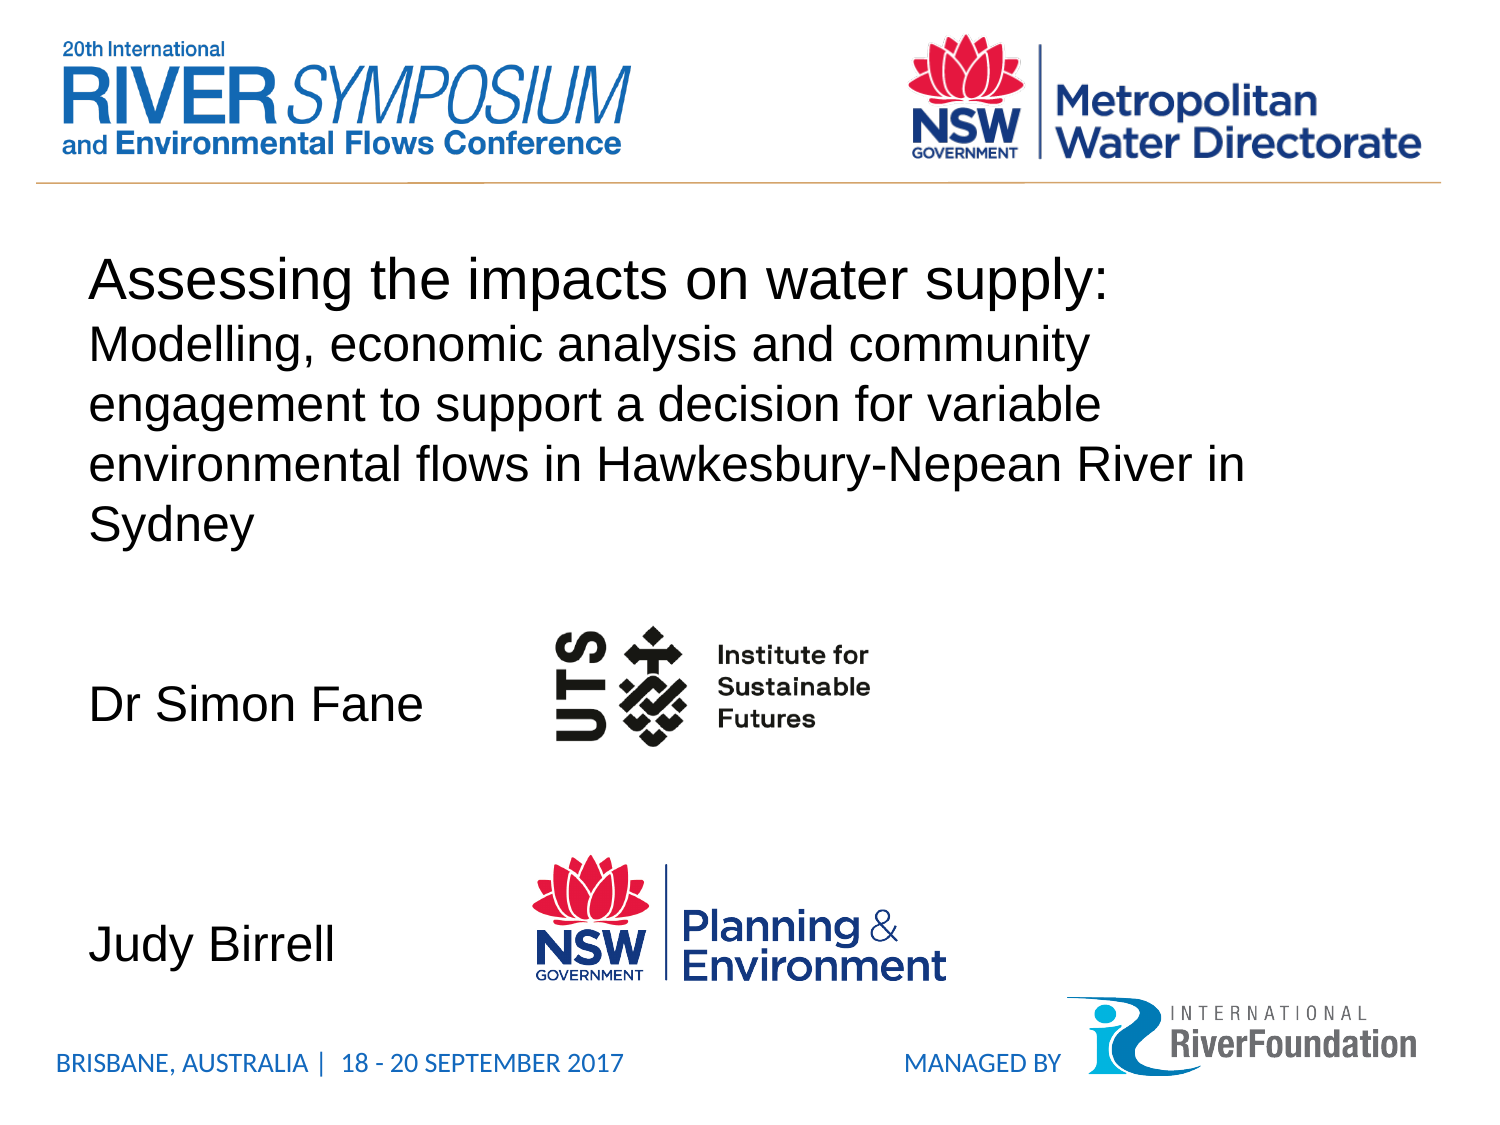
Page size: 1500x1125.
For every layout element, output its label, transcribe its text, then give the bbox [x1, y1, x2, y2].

picture [1127, 997, 1416, 1076]
picture [1109, 1031, 1118, 1062]
picture [493, 565, 932, 807]
text_box Assessing the impacts on water supply: Modelling, economic analysis and community engagement to support a decision for variable environmental flows in Hawkesbury-Nepean River in Sydney Dr Simon Fane Judy Birrell [73, 233, 1380, 1125]
picture [906, 31, 1431, 164]
picture [1067, 997, 1139, 1076]
picture [30, 27, 661, 179]
text_box BRISBANE, AUSTRALIA | 18 - 20 SEPTEMBER 2017 [40, 1036, 73, 1086]
picture [531, 853, 946, 981]
